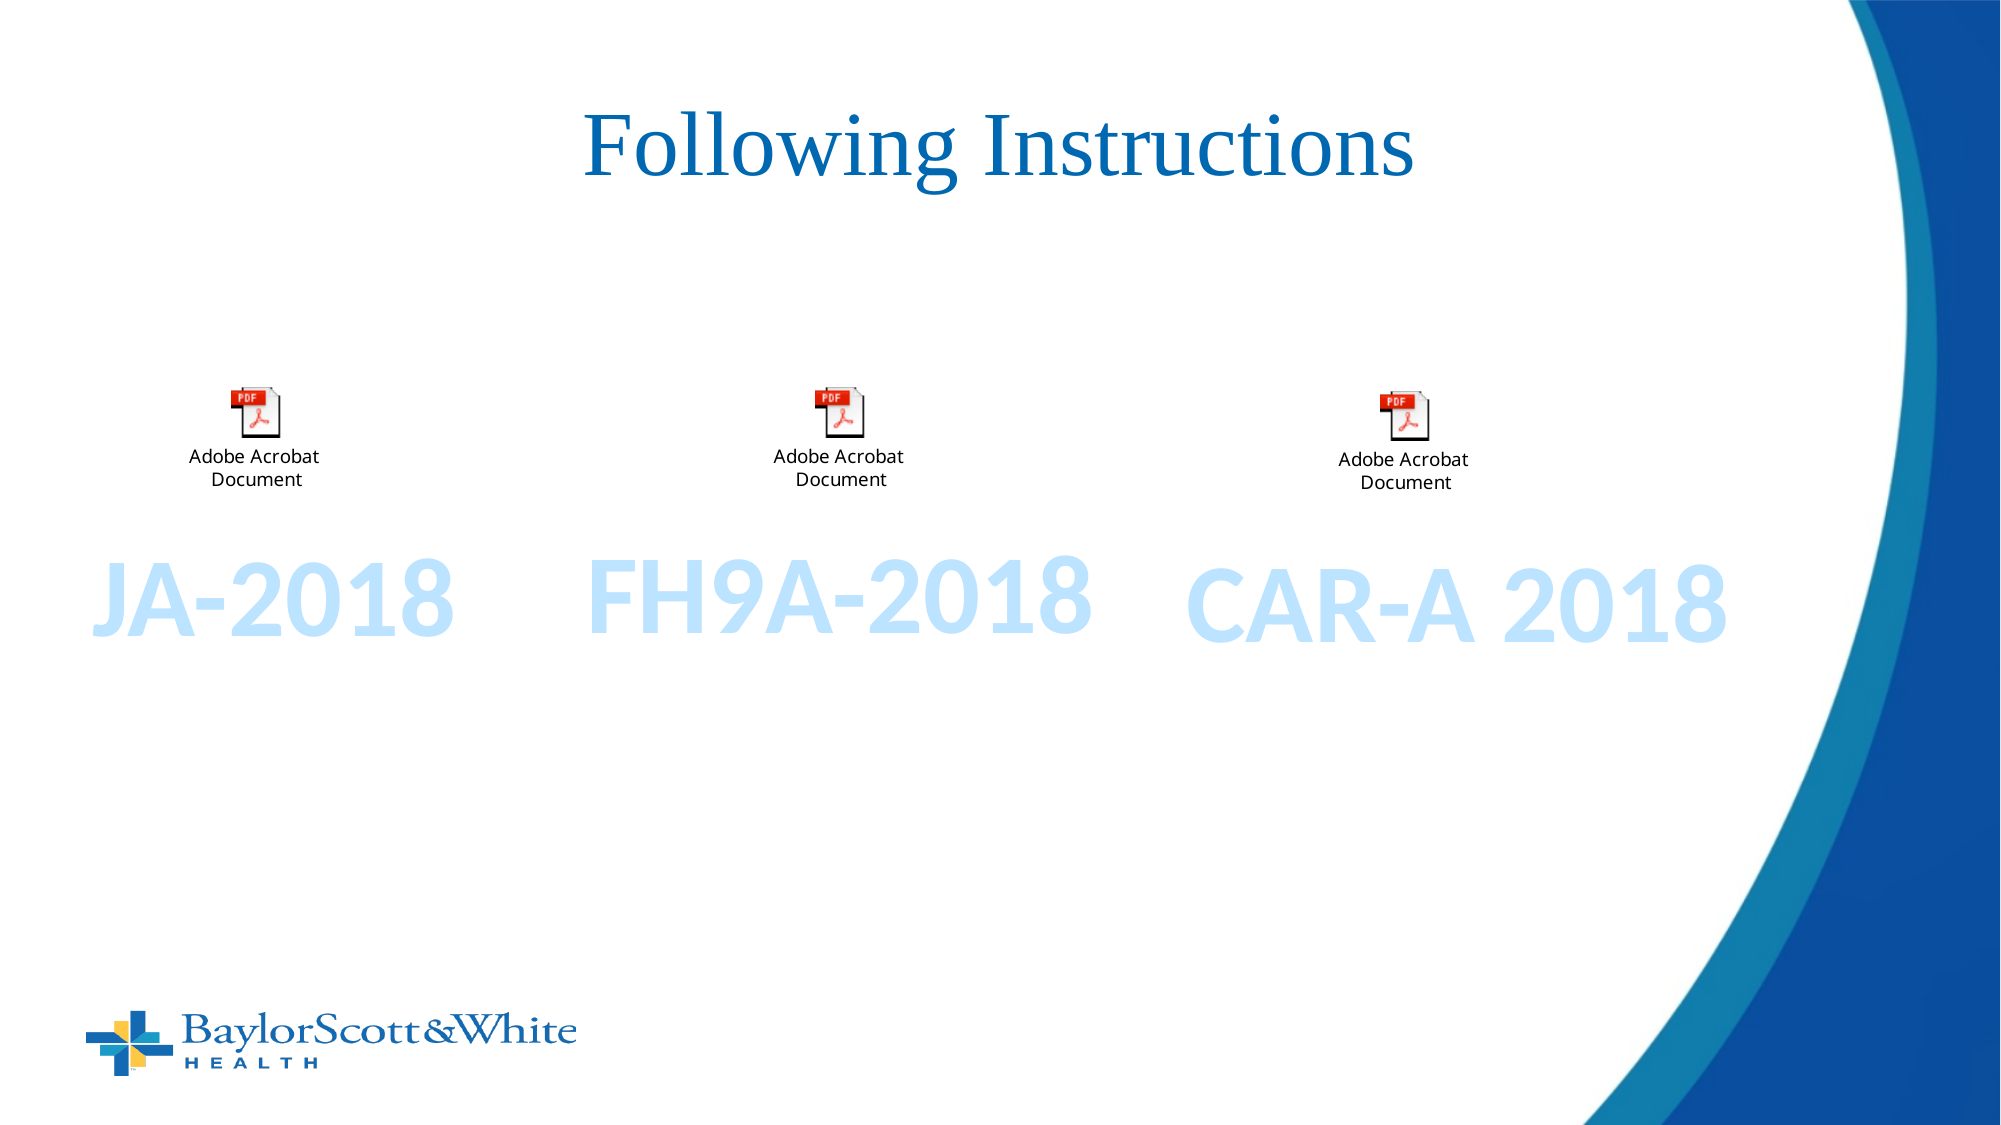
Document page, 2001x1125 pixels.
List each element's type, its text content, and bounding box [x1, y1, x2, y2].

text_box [1330, 389, 1481, 517]
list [181, 386, 332, 514]
text_box FH9A-2018 [571, 513, 1111, 664]
text_box CAR-A 2018 [1171, 522, 1745, 673]
text_box JA-2018 [77, 516, 472, 667]
title Following Instructions [99, 45, 1900, 233]
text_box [765, 386, 916, 514]
picture [860, 1, 2001, 1125]
